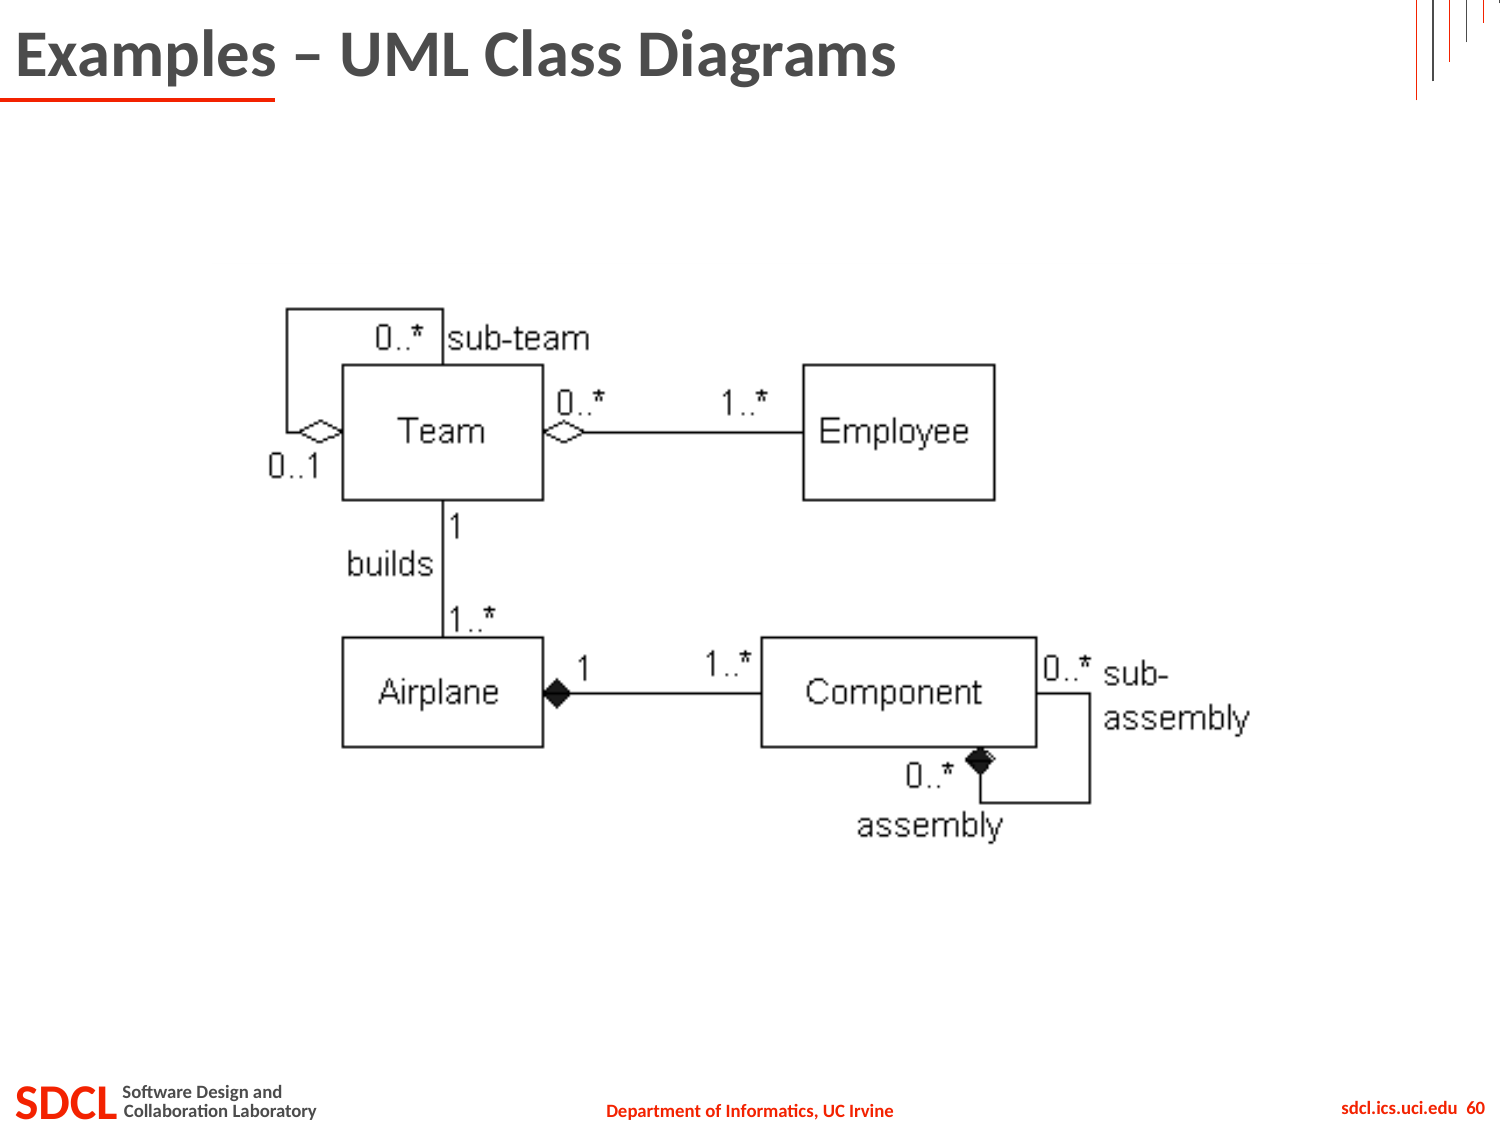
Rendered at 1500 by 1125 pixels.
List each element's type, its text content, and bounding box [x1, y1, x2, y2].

picture [212, 262, 1329, 863]
title Examples – UML Class Diagrams [0, 0, 1350, 100]
